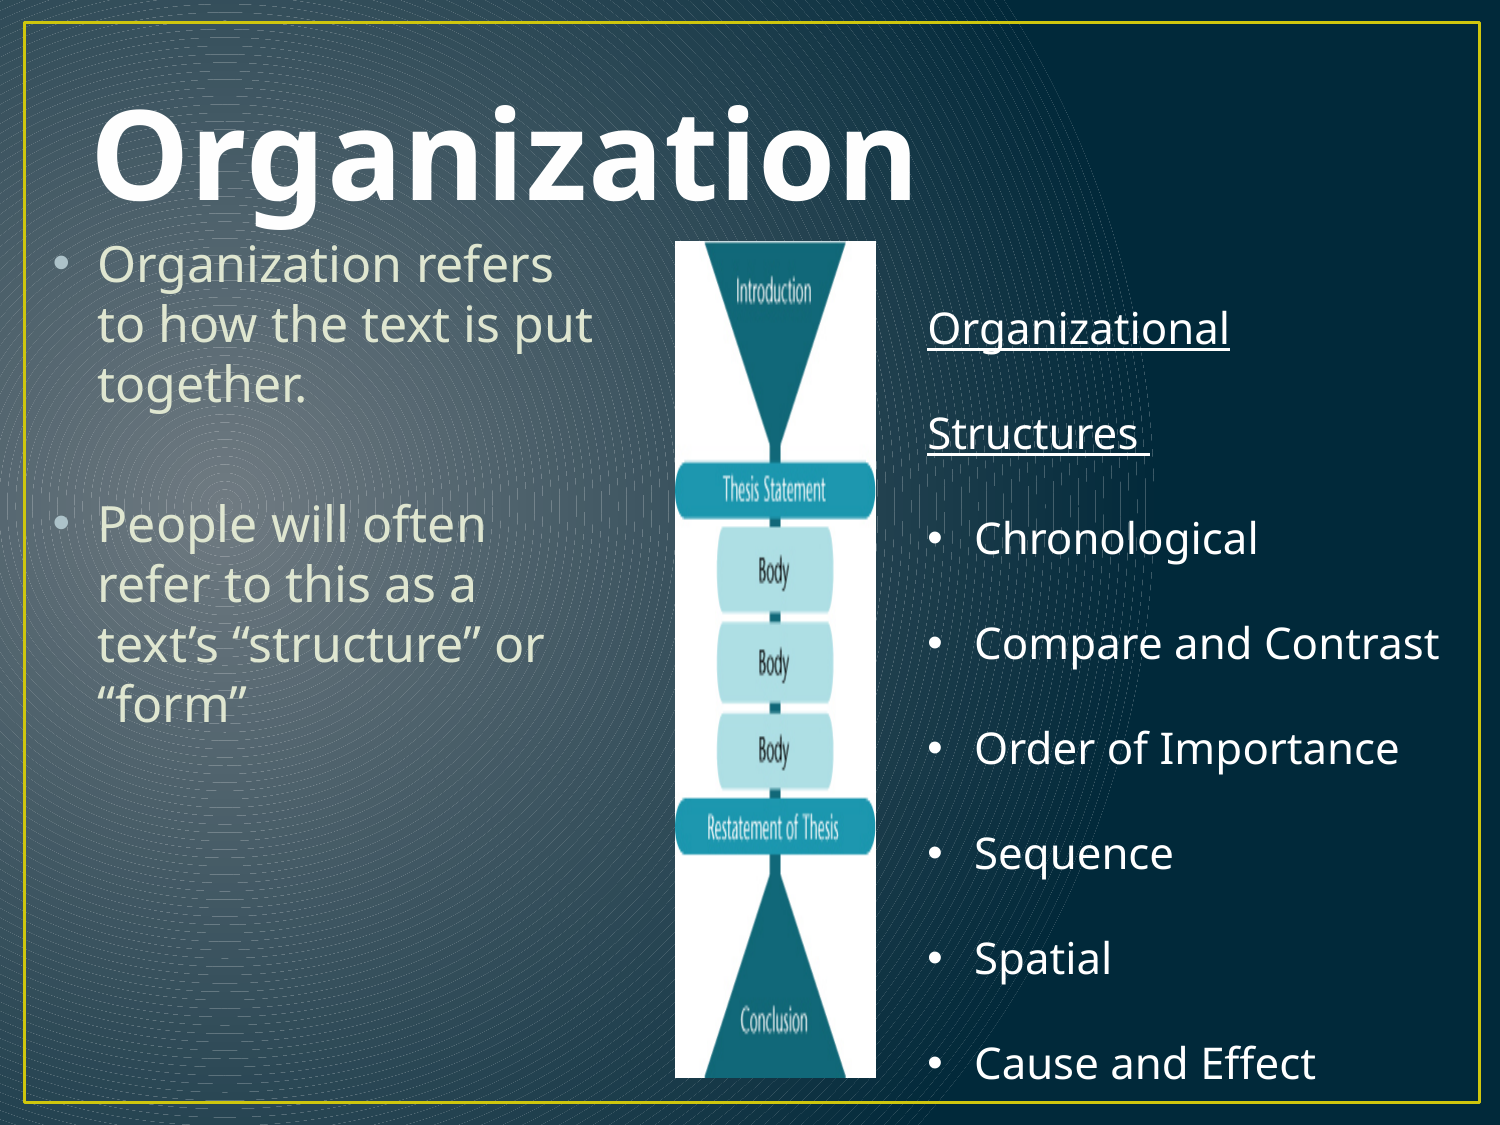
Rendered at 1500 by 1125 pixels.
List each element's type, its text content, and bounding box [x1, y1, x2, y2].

list Organization refers to how the text is put together. People will often refer to this as a text’s “structure” or “form” [37, 224, 625, 968]
title Organization [75, 45, 1425, 233]
picture [674, 241, 876, 1078]
text_box Organizational Structures Chronological Compare and Contrast Order of Importance Sequence Spatial Cause and Effect Problem and Solution [912, 241, 1458, 1125]
